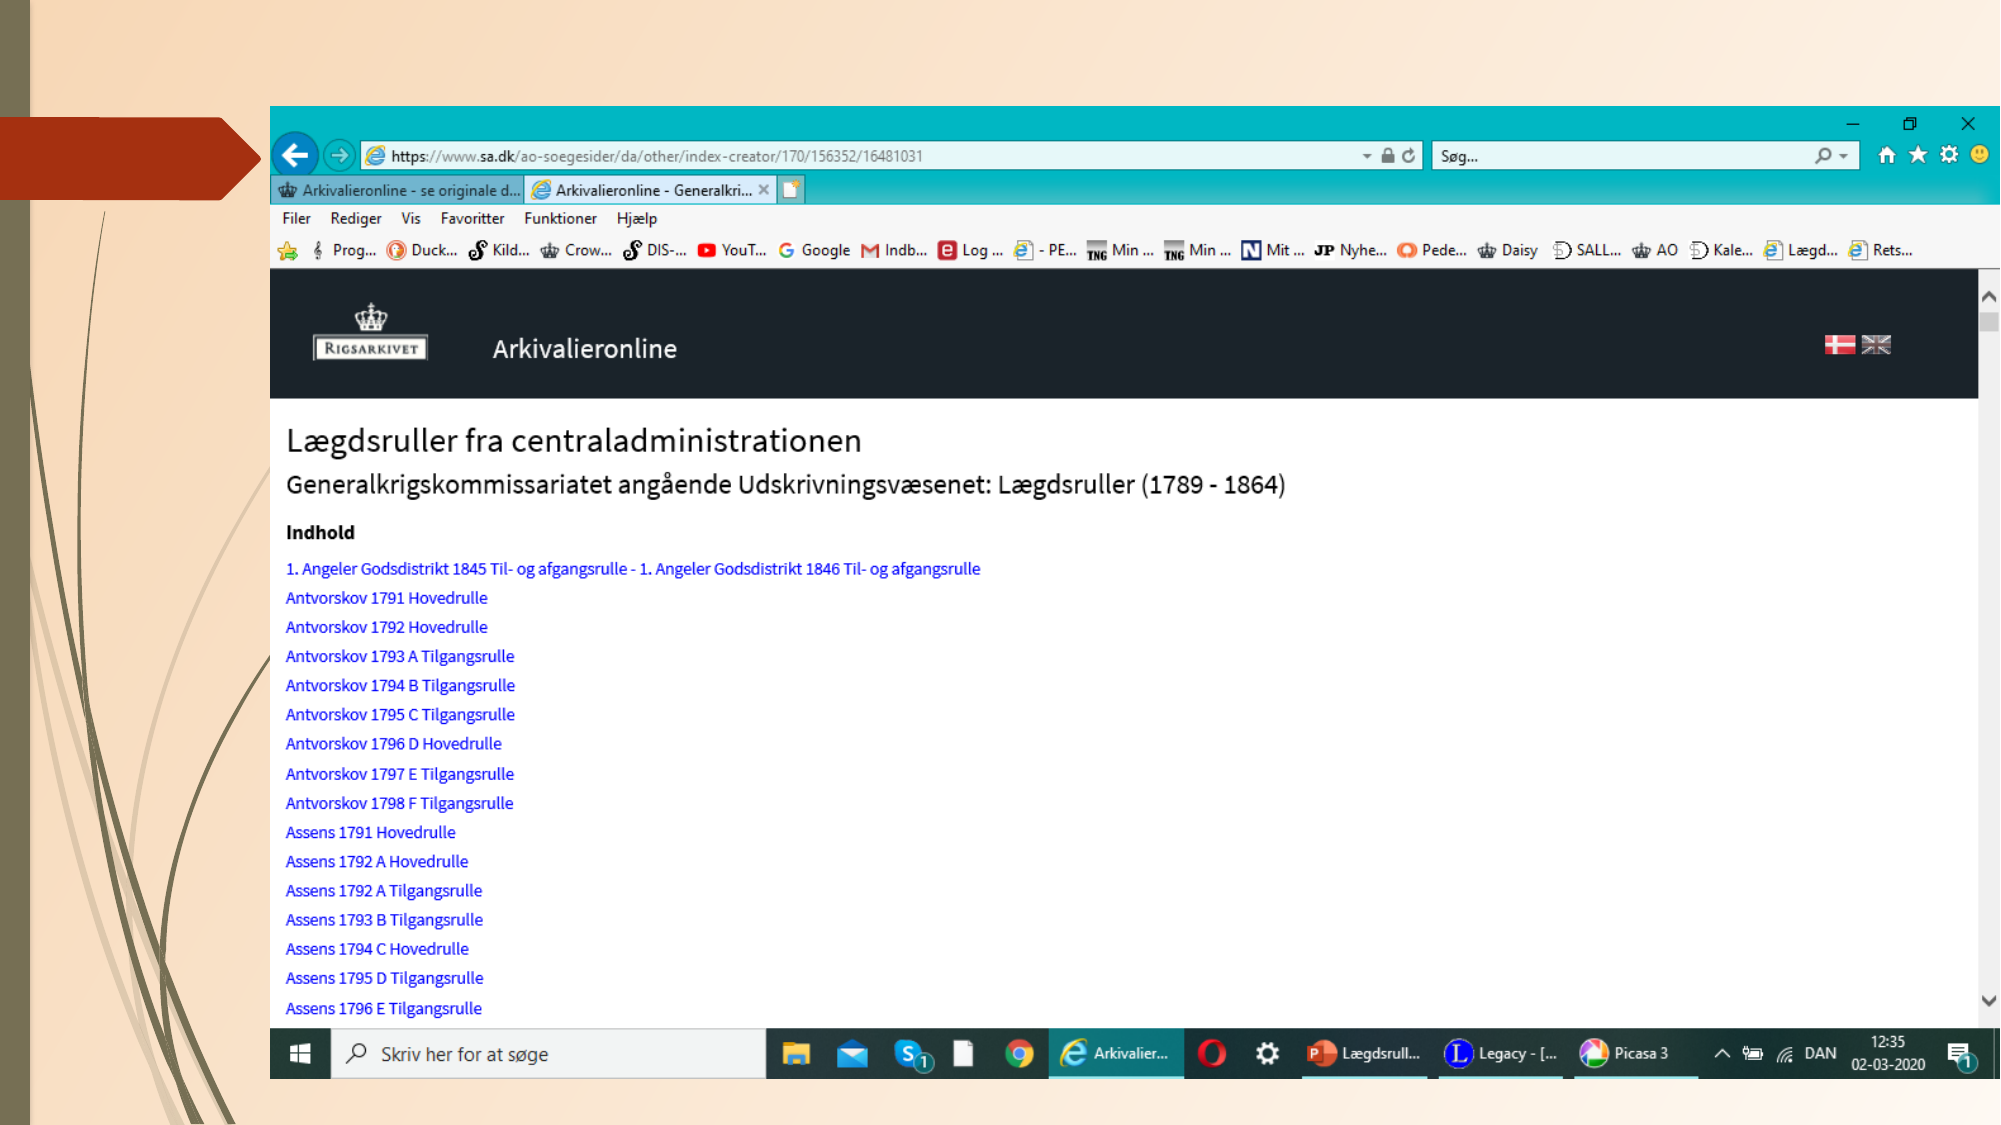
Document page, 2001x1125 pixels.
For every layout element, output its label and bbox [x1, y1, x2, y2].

picture [270, 106, 2000, 1080]
